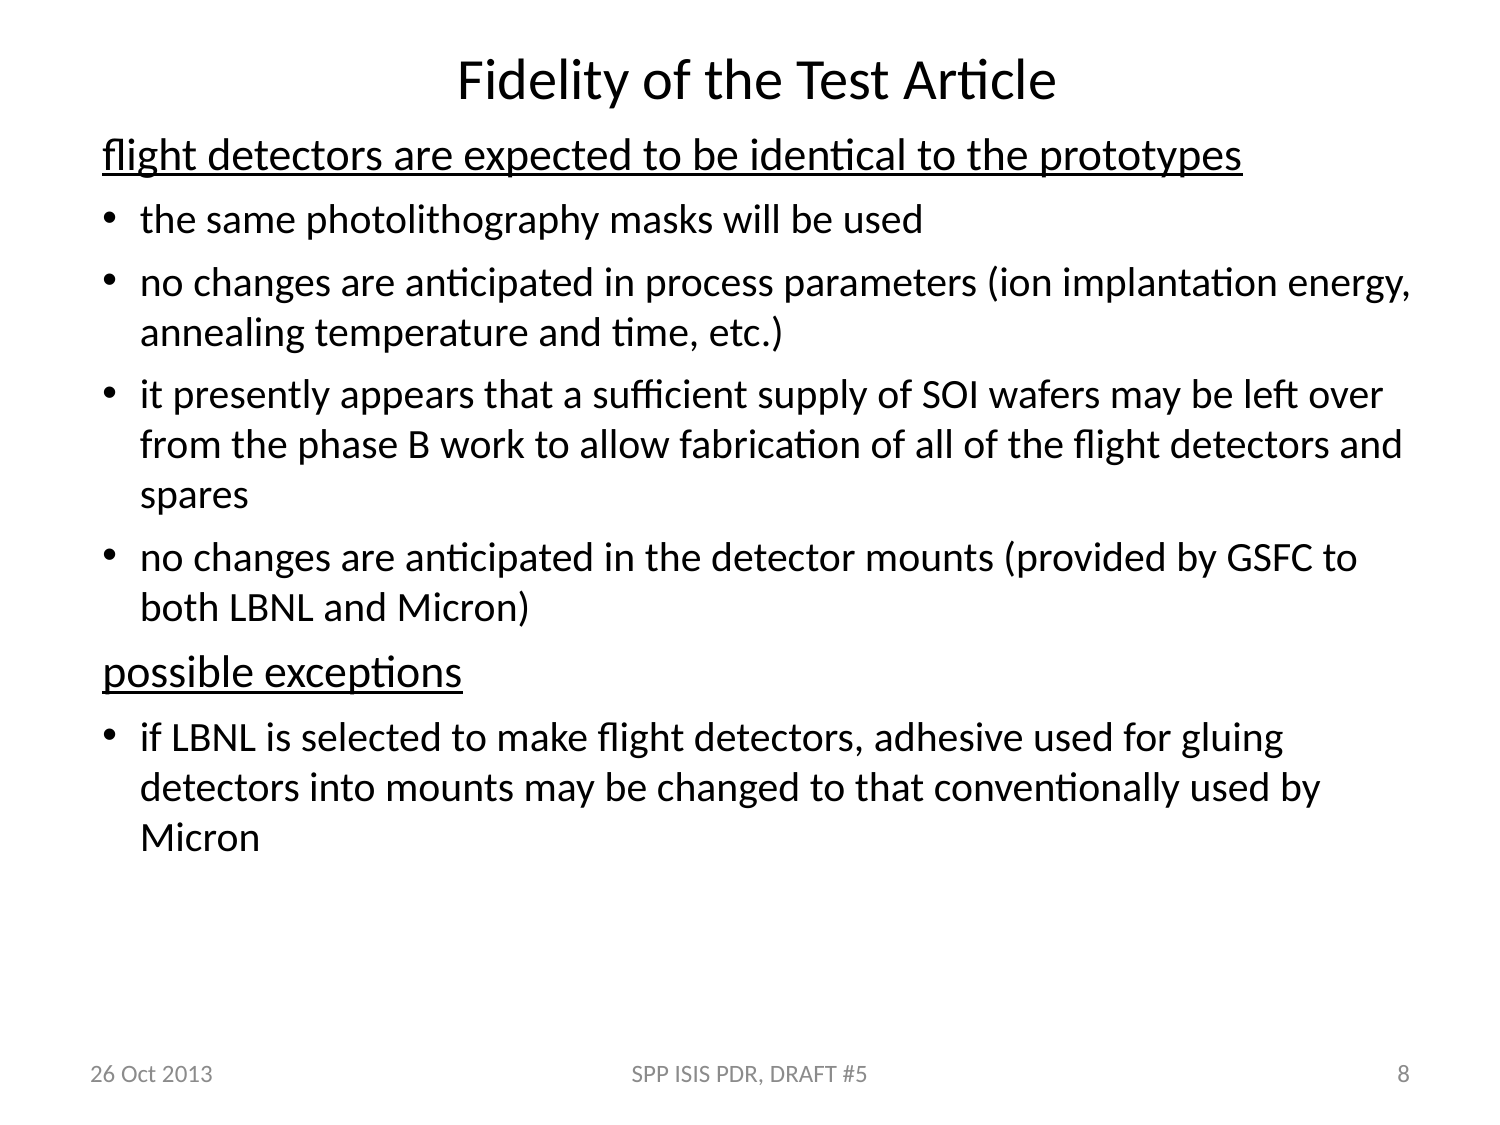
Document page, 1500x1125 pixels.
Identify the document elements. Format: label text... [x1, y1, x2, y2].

slide_number 8 [1074, 1042, 1425, 1103]
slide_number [75, 1042, 425, 1103]
footer SPP ISIS PDR, DRAFT #5 [512, 1042, 988, 1103]
text_box Fidelity of the Test Article flight detectors are expected to be identical to the prototypes the same photolithography masks will be used no changes are anticipated in process parameters (ion implantation energy, annealing temperature and time, etc.) it presently appears that a sufficient supply of SOI wafers may be left over from the phase B work to allow fabrication of all of the flight detectors and spares no changes are anticipated in the detector mounts (provided by GSFC to both LBNL and Micron) possible exceptions if LBNL is selected to make flight detectors, adhesive used for gluing detectors into mounts may be changed to that conventionally used by Micron [87, 34, 1428, 867]
